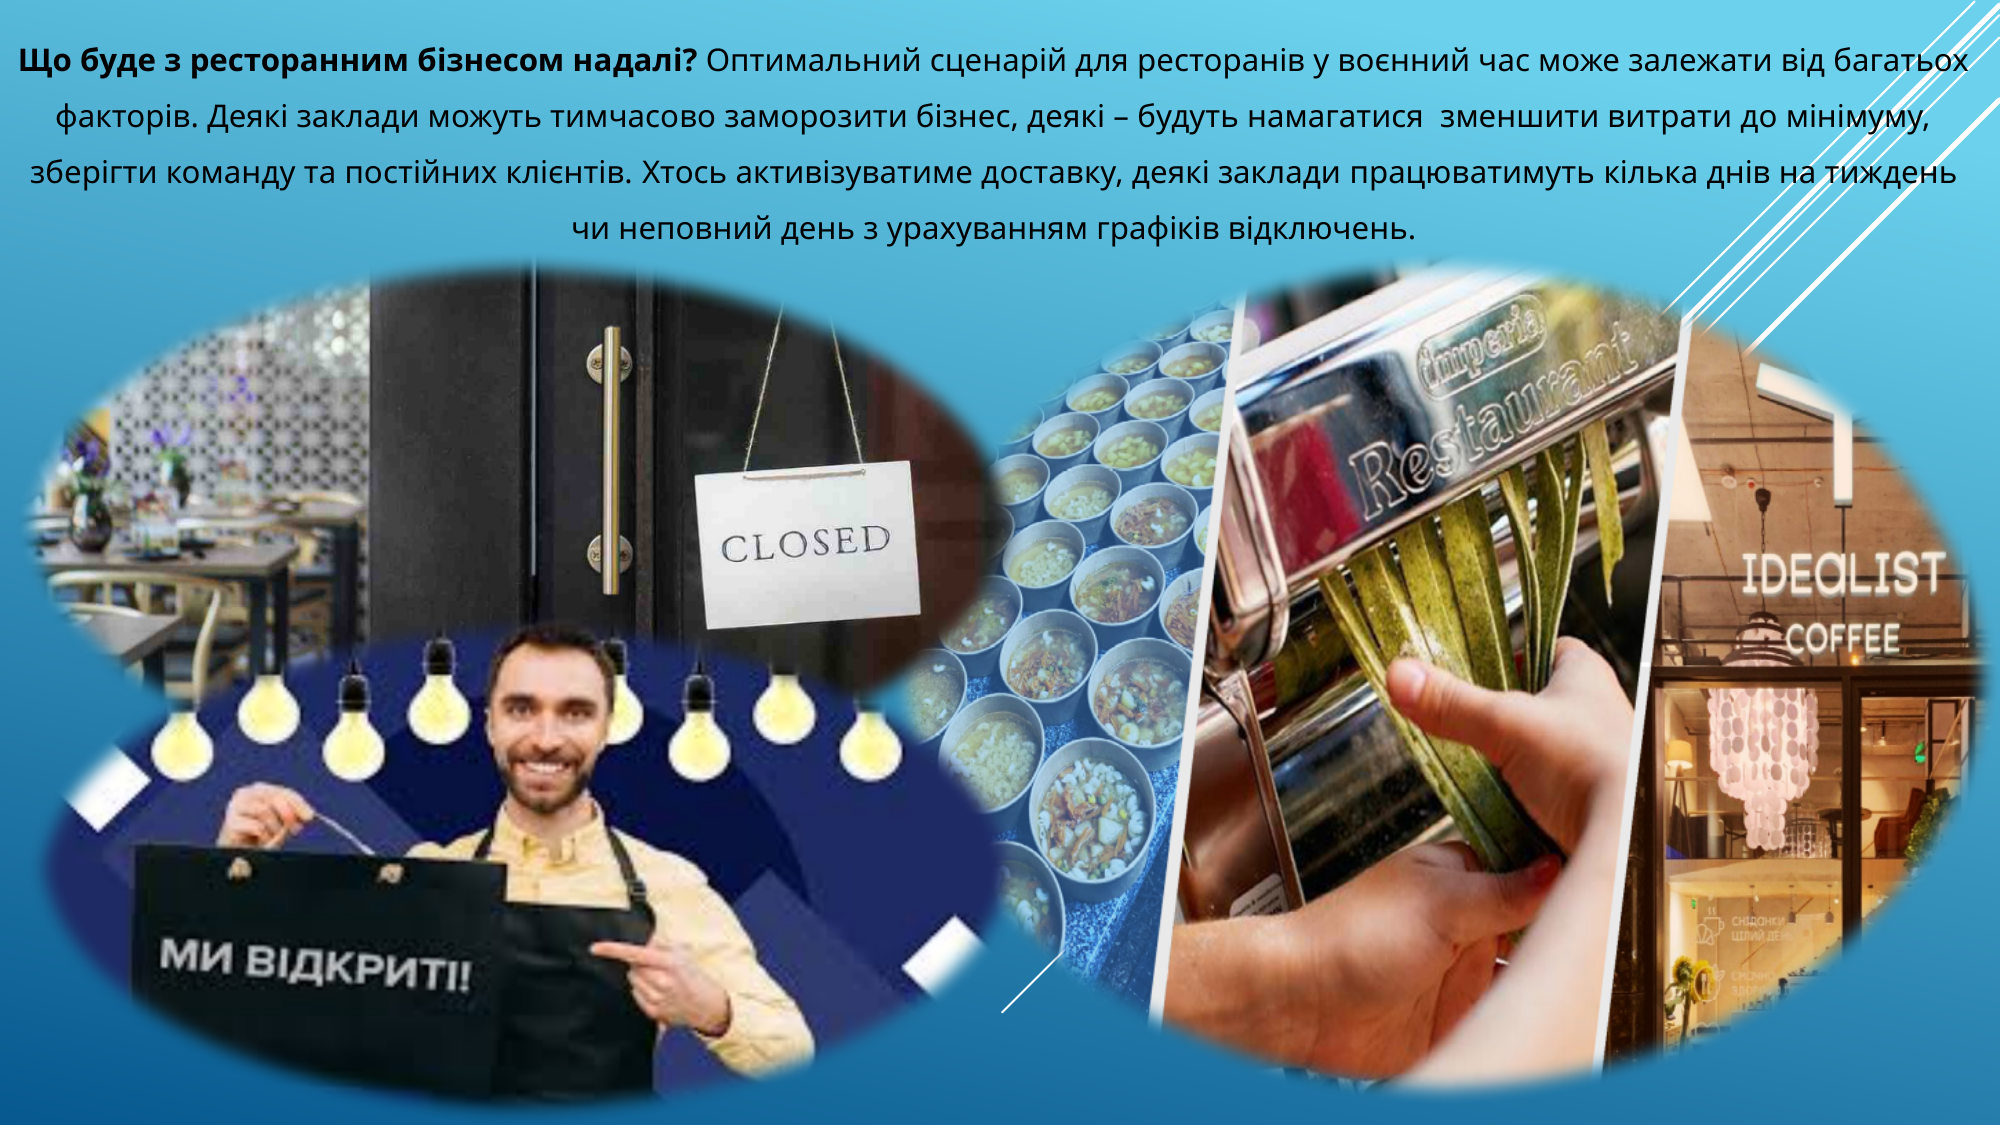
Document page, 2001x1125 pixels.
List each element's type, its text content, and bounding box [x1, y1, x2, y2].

picture [14, 250, 2000, 1125]
subtitle Що буде з ресторанним бізнесом надалі? Оптимальний сценарій для ресторанів у воєнний час може залежати від багатьох факторів. Деякі заклади можуть тимчасово заморозити бізнес, деякі – будуть намагатися зменшити витрати до мінімуму, зберігти команду та постійних клієнтів. Хтось активізуватиме доставку, деякі заклади працюватимуть кілька днів на тиждень чи неповний день з урахуванням графіків відключень. [0, 13, 1989, 366]
